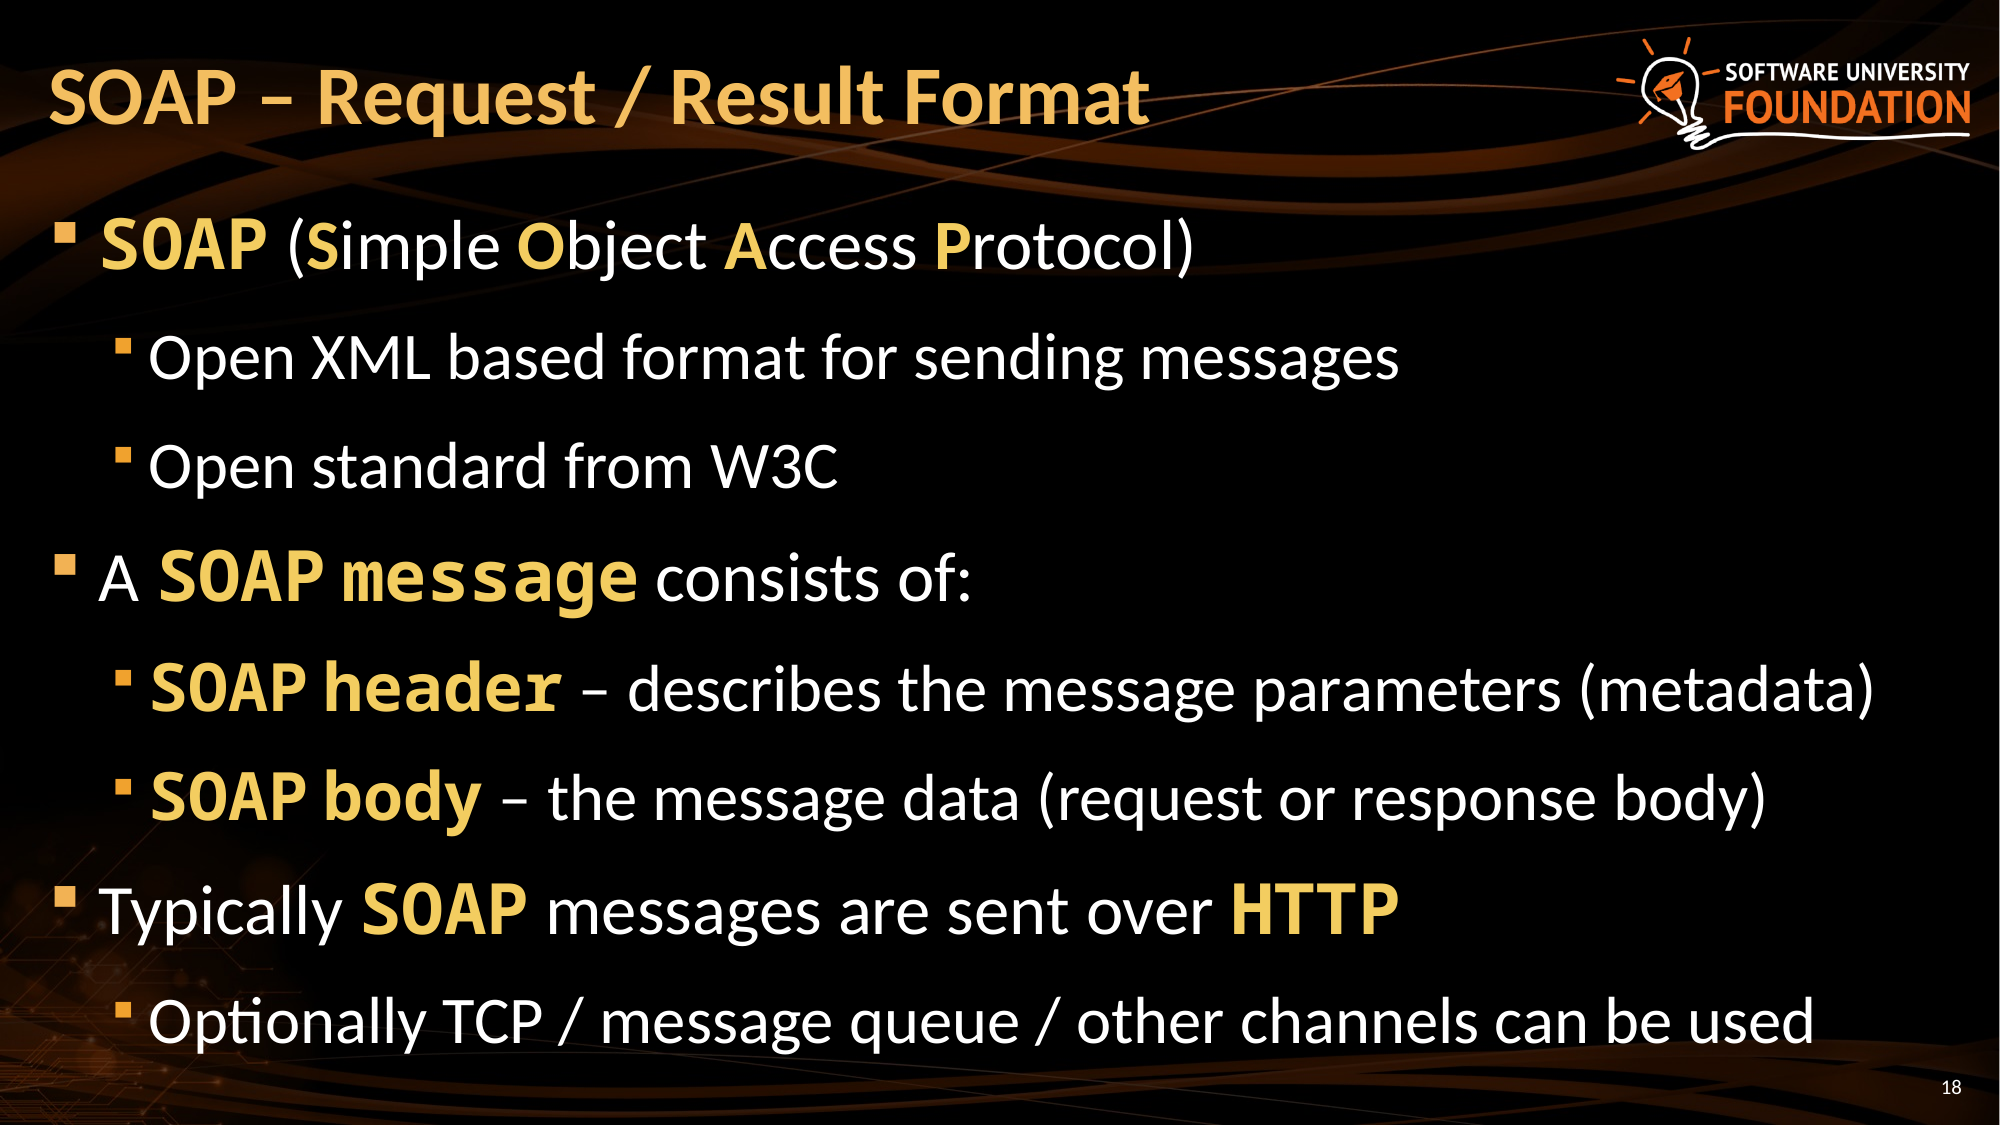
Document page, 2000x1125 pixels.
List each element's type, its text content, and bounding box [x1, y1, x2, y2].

list SOAP (Simple Object Access Protocol) Open XML based format for sending messages Open standard from W3C A SOAP message consists of: SOAP header – describes the message parameters (metadata) SOAP body – the message data (request or response body) Typically SOAP messages are sent over HTTP Optionally TCP / message queue / other channels can be used [31, 188, 1968, 1103]
picture [0, 0, 2000, 1125]
title SOAP – Request / Result Format [30, 6, 1602, 189]
